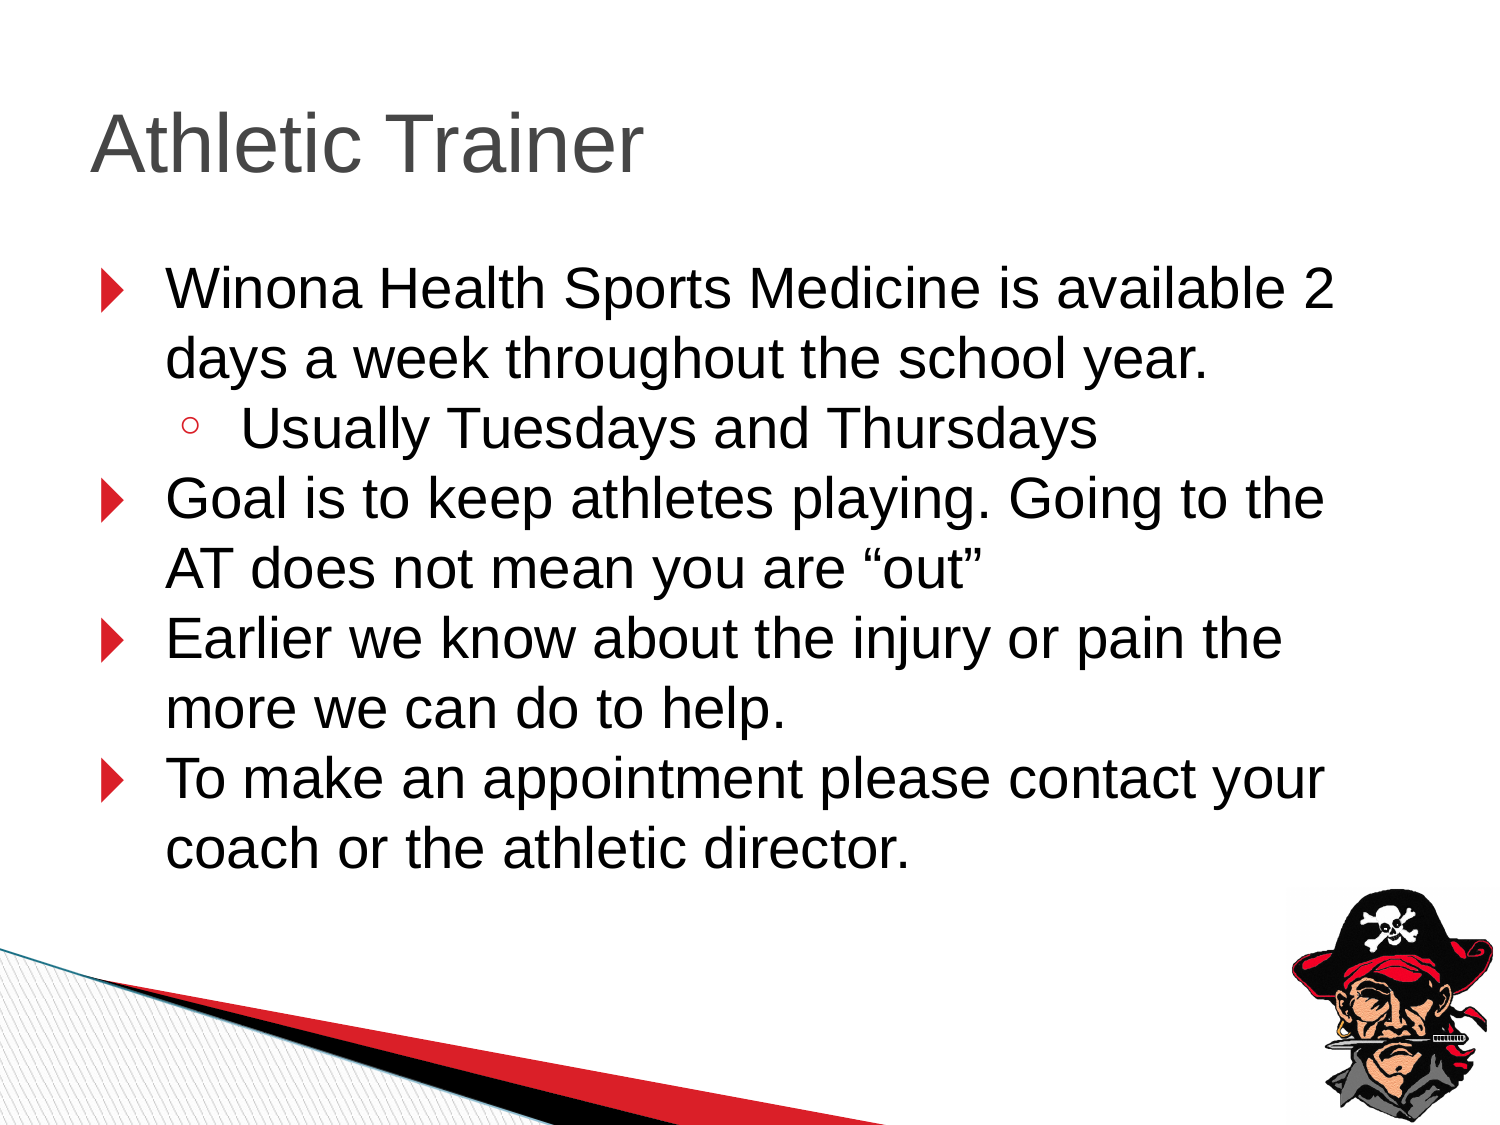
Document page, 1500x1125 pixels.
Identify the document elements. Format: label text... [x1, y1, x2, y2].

picture [0, 946, 559, 1125]
title Athletic Trainer [75, 45, 1425, 233]
picture [1286, 887, 1500, 1125]
list Winona Health Sports Medicine is available 2 days a week throughout the school year. Usually Tuesdays and Thursdays Goal is to keep athletes playing. Going to the AT does not mean you are “out” Earlier we know about the injury or pain the more we can do to help. To make an appointment please contact your coach or the athletic director. [75, 242, 1425, 986]
